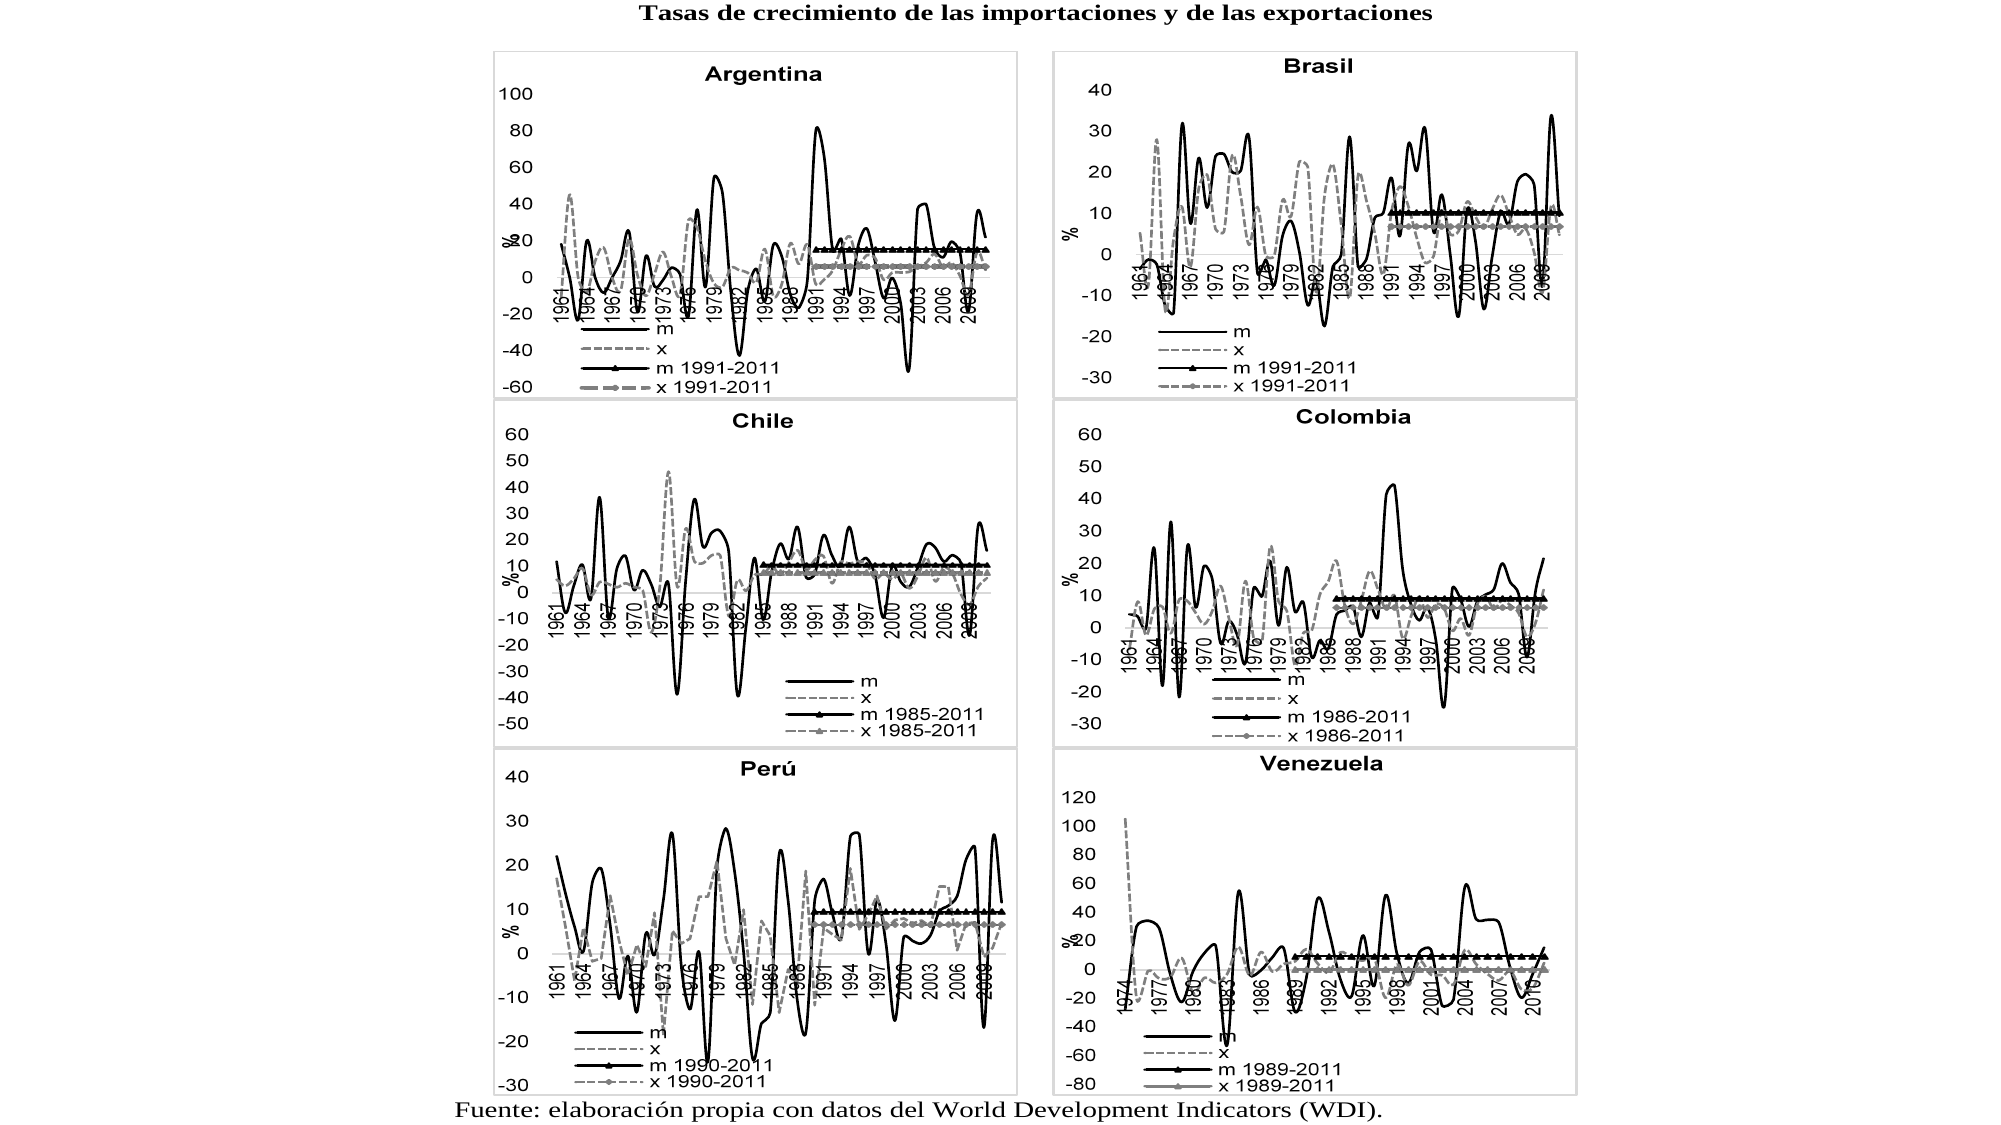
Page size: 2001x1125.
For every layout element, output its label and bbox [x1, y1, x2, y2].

picture [454, 0, 1620, 1125]
